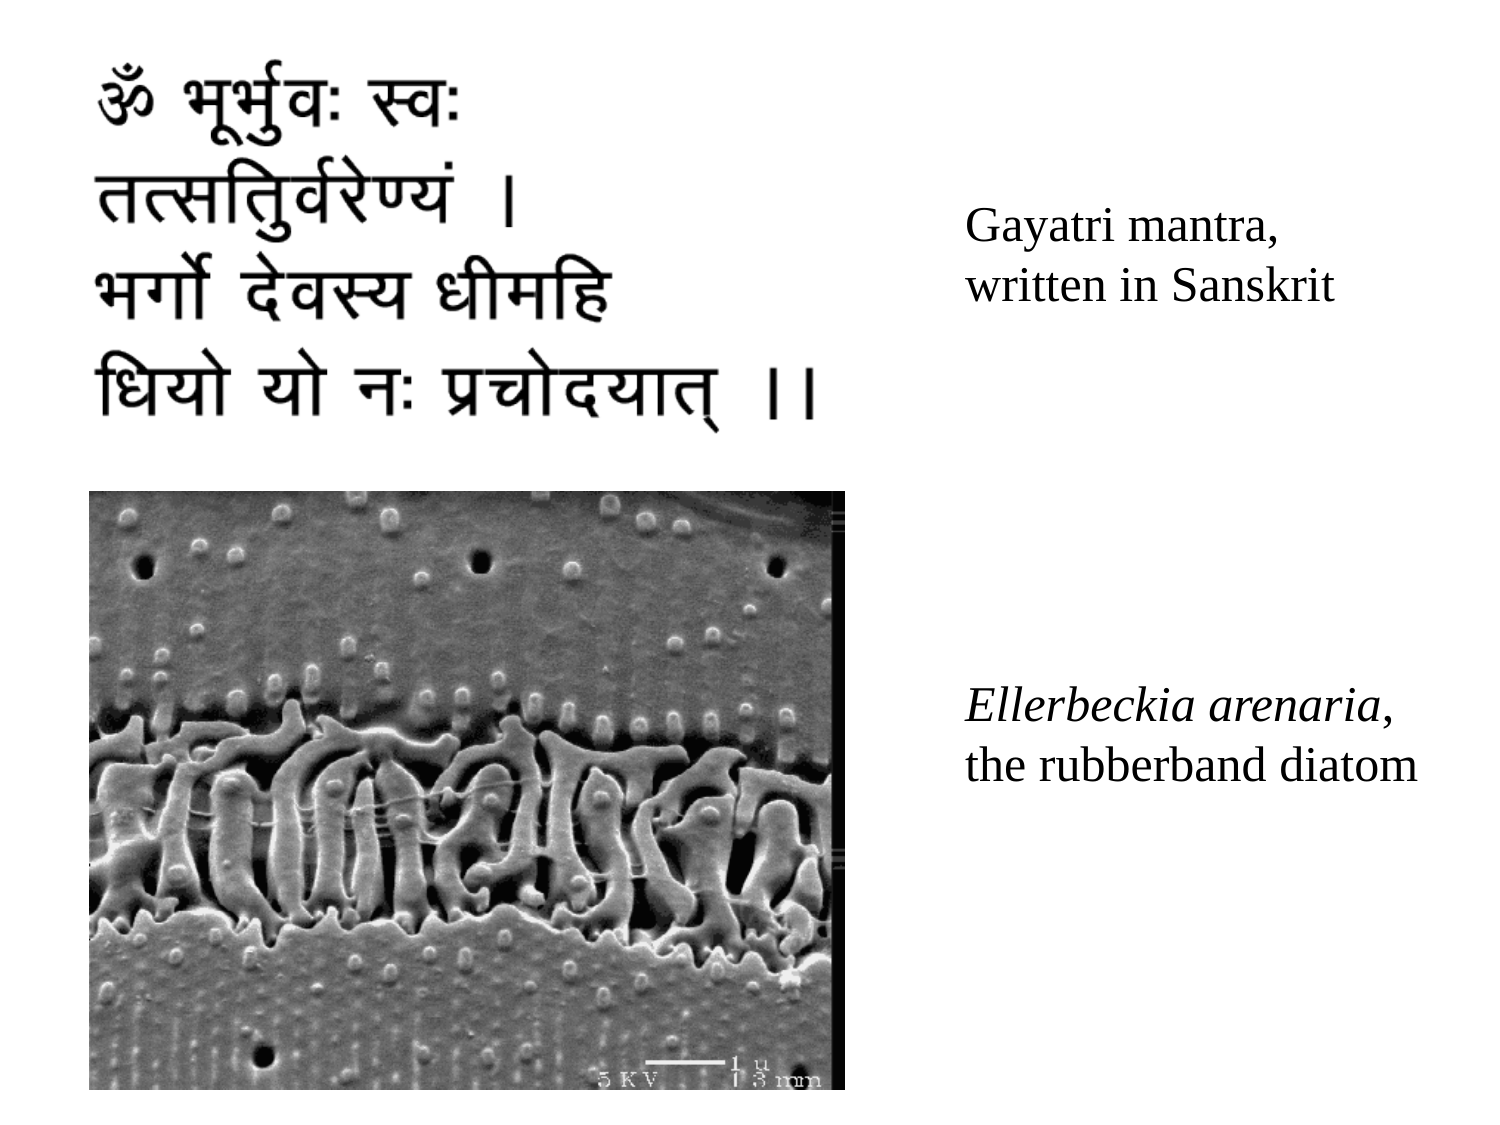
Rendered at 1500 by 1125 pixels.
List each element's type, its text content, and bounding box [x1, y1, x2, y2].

picture [89, 49, 845, 458]
picture [89, 491, 845, 1090]
text_box Gayatri mantra, written in Sanskrit Ellerbeckia arenaria, the rubberband diatom [950, 184, 1434, 800]
